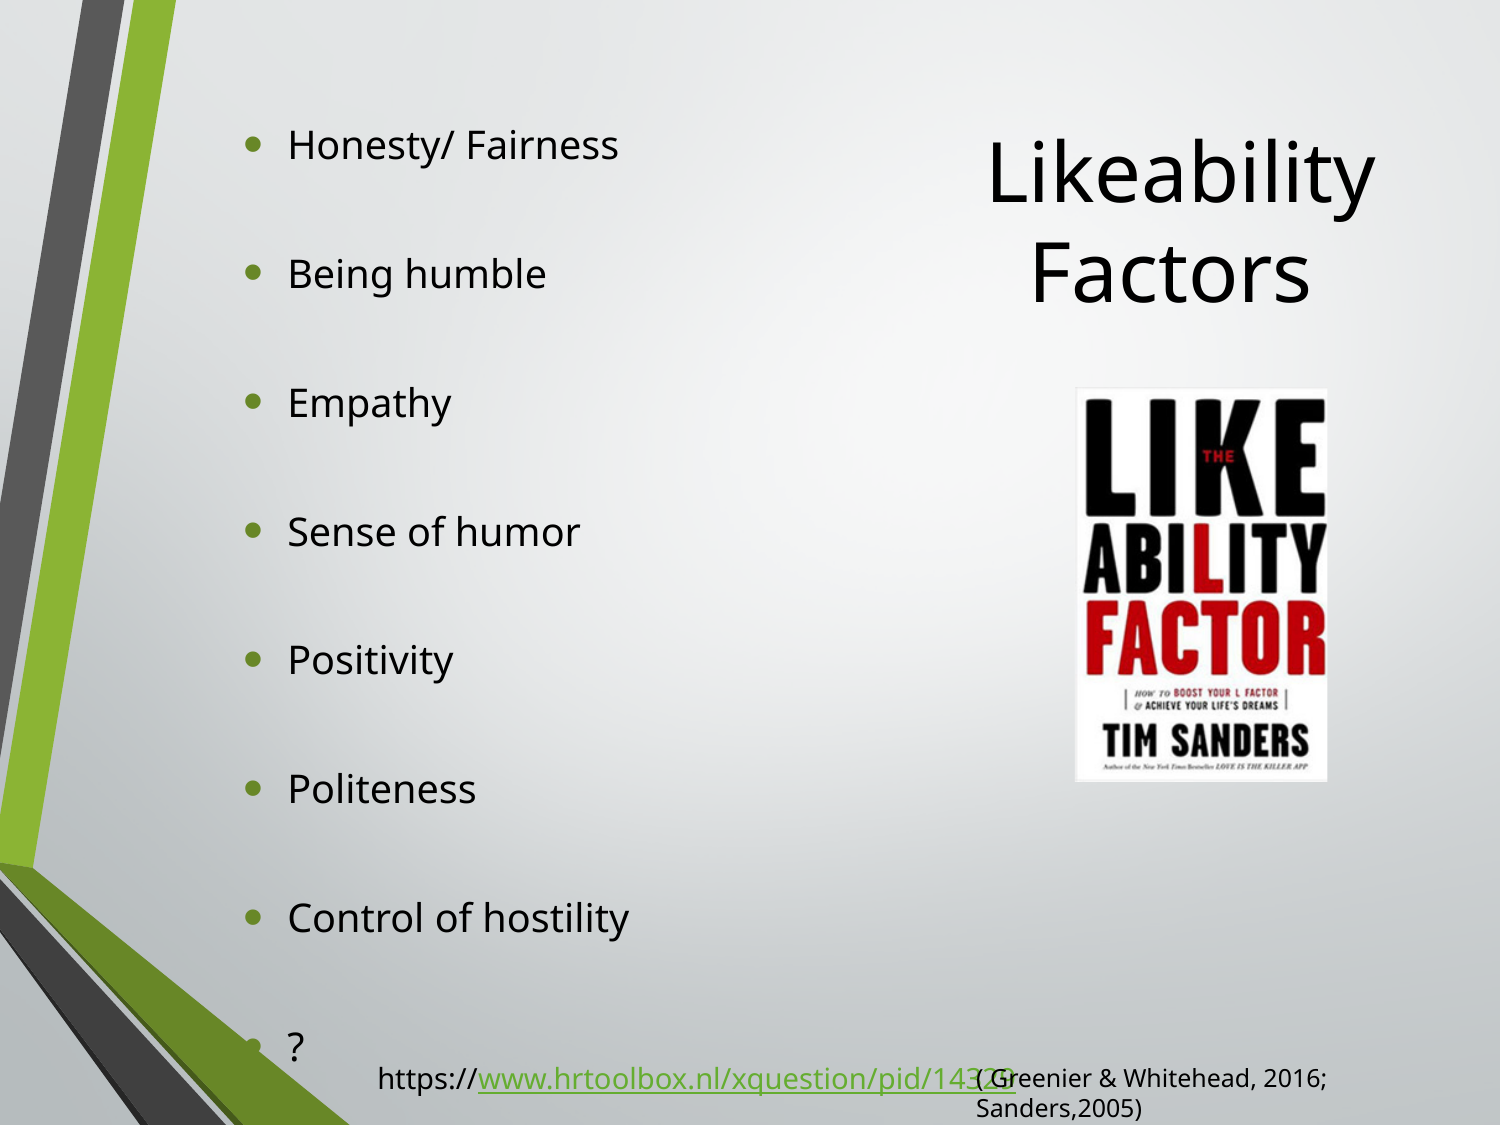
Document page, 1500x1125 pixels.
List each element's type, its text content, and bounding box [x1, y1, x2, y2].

picture [1074, 387, 1328, 783]
title Likeability Factors [950, 75, 1413, 463]
list Honesty/ Fairness Being humble Empathy Sense of humor Positivity Politeness Control of hostility ? [228, 112, 838, 1088]
text_box ( Greenier & Whitehead, 2016; Sanders,2005) [961, 1055, 1499, 1125]
text_box https://www.hrtoolbox.nl/xquestion/pid/14329 [362, 1053, 1054, 1108]
